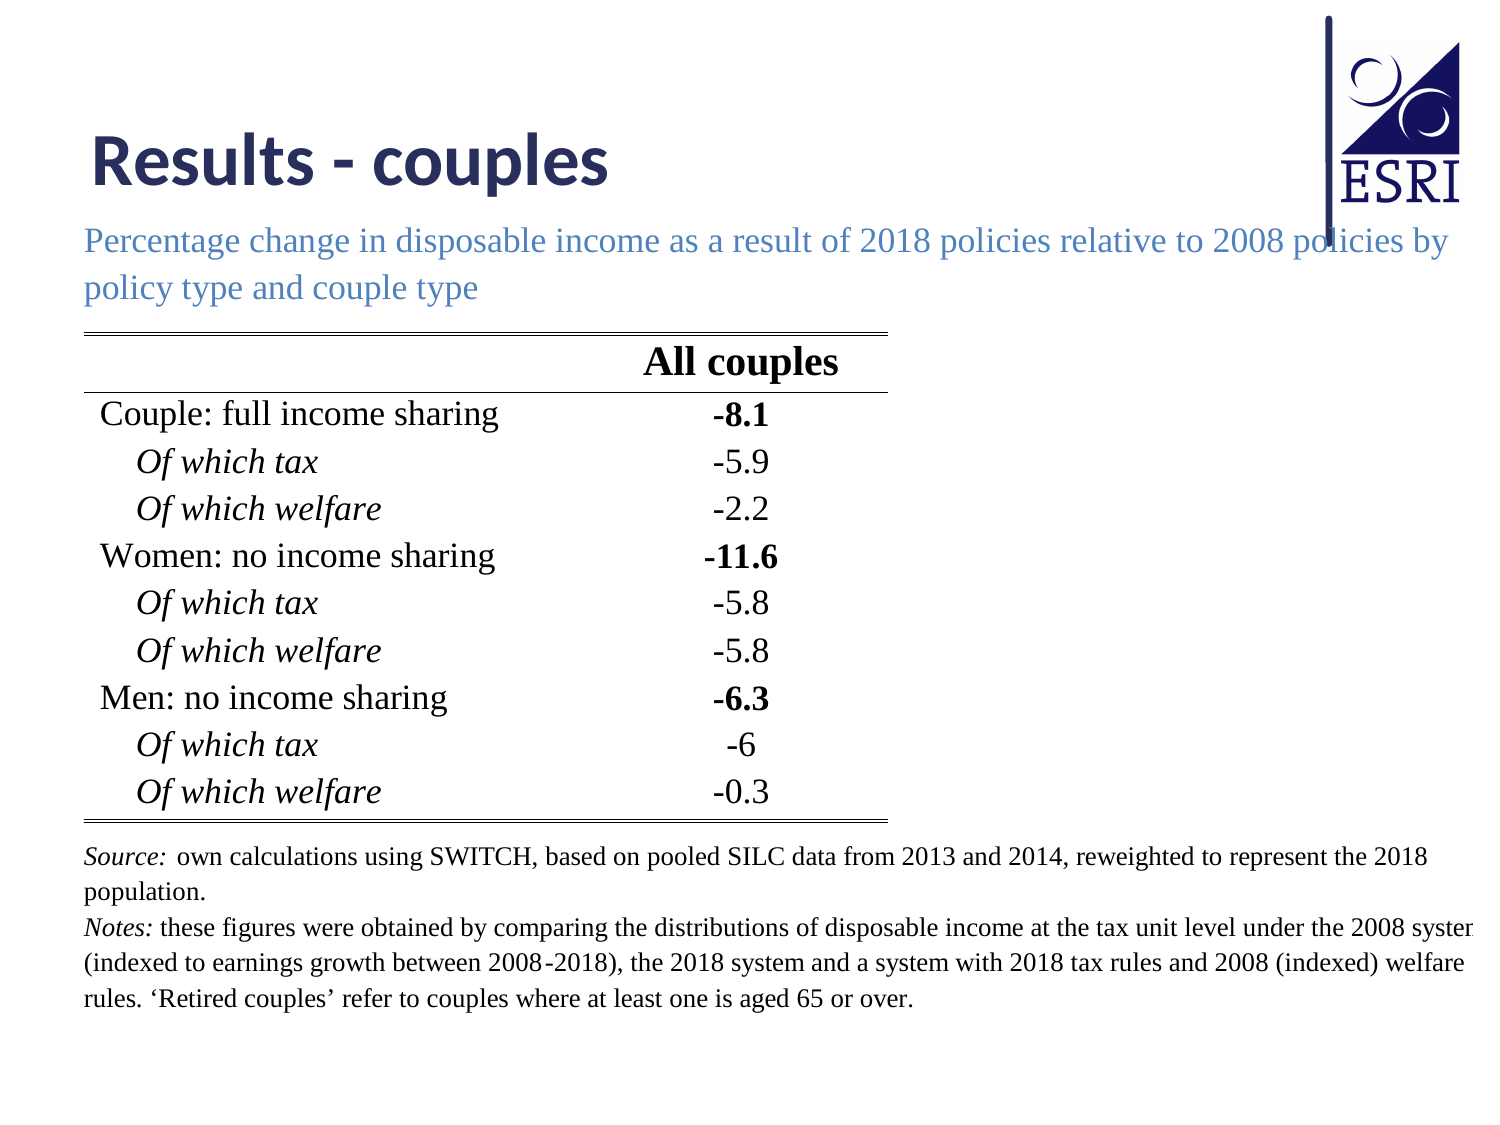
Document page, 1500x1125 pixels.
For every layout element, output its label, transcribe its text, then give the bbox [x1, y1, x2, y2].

picture [1339, 40, 1461, 208]
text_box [83, 219, 1473, 1083]
title Results - couples [76, 65, 1315, 209]
